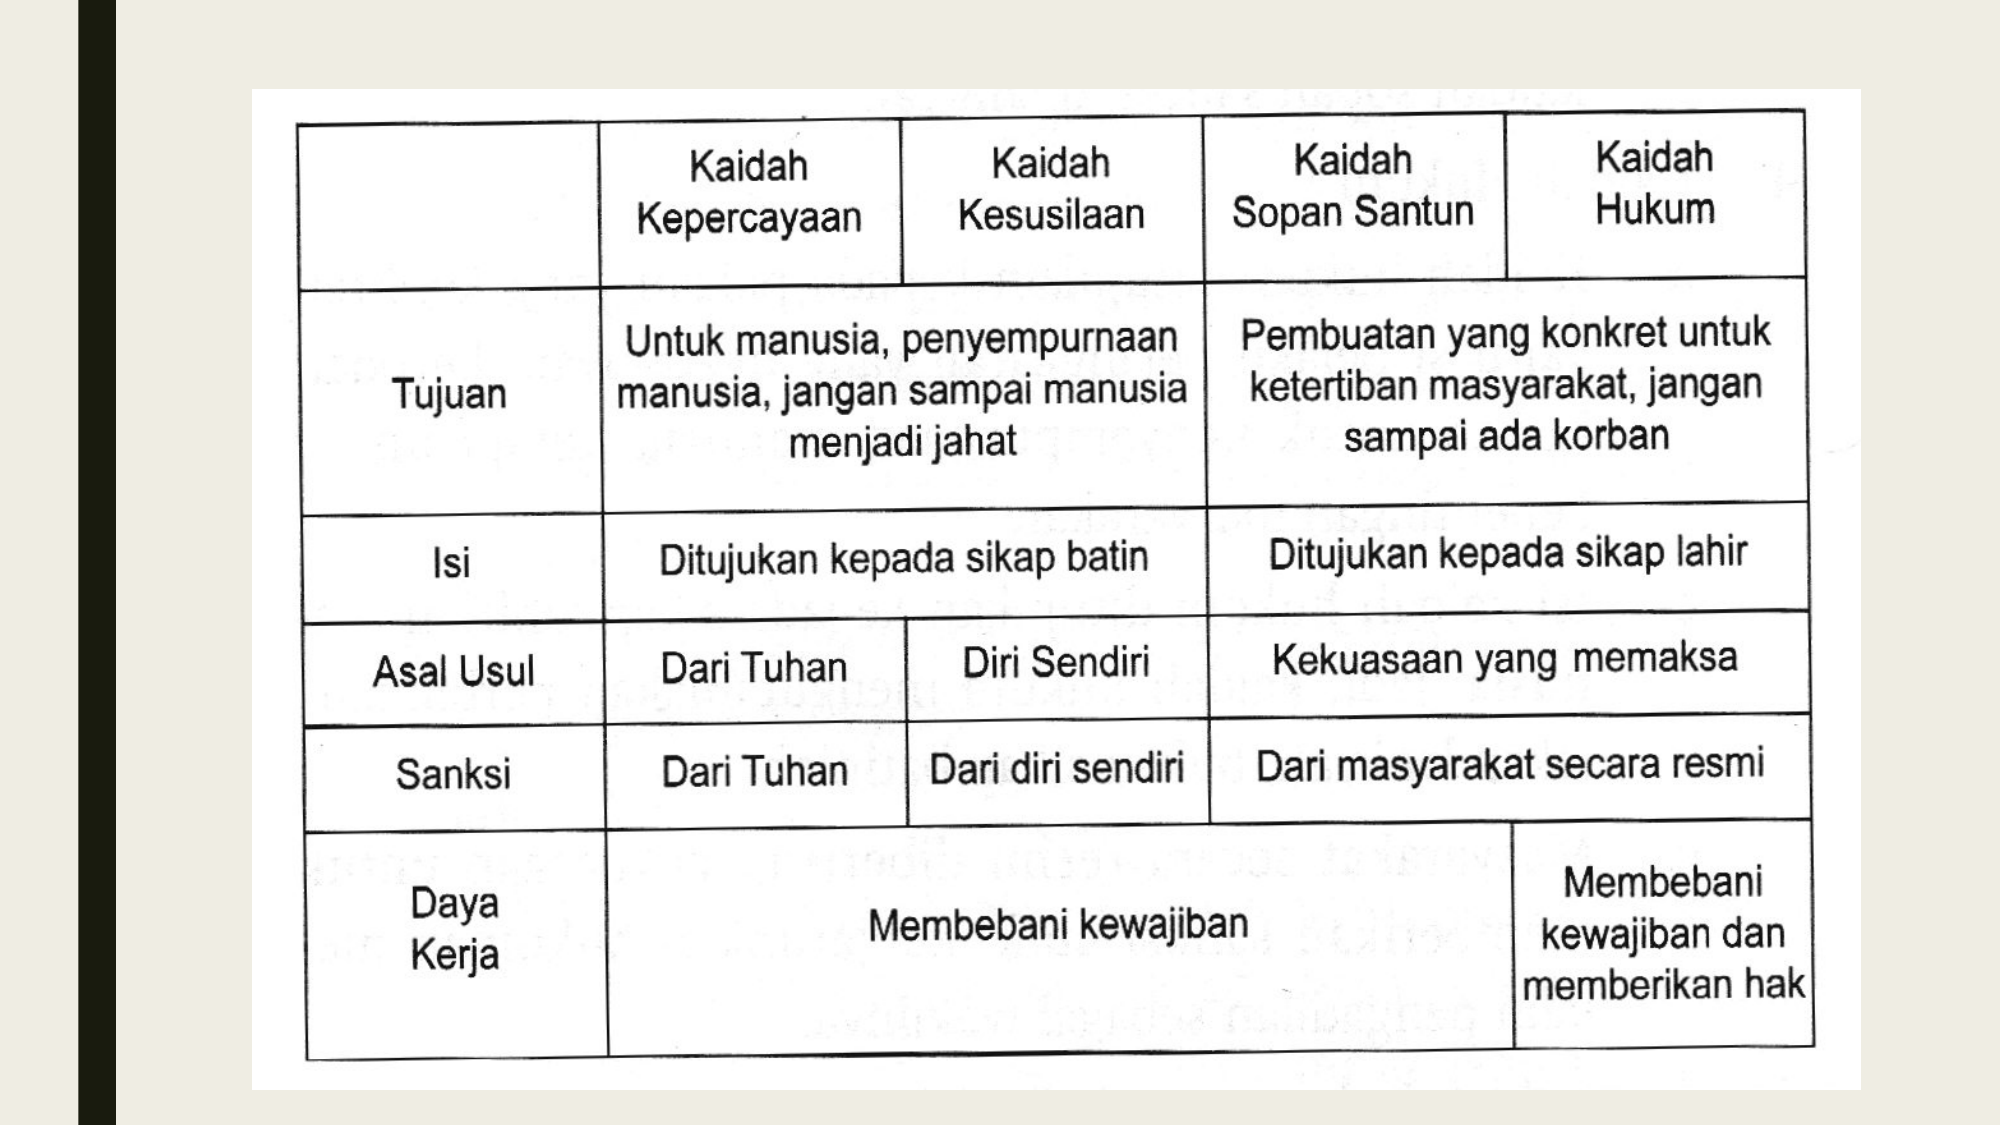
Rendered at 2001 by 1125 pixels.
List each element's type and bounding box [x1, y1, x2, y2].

picture [252, 89, 1861, 1090]
